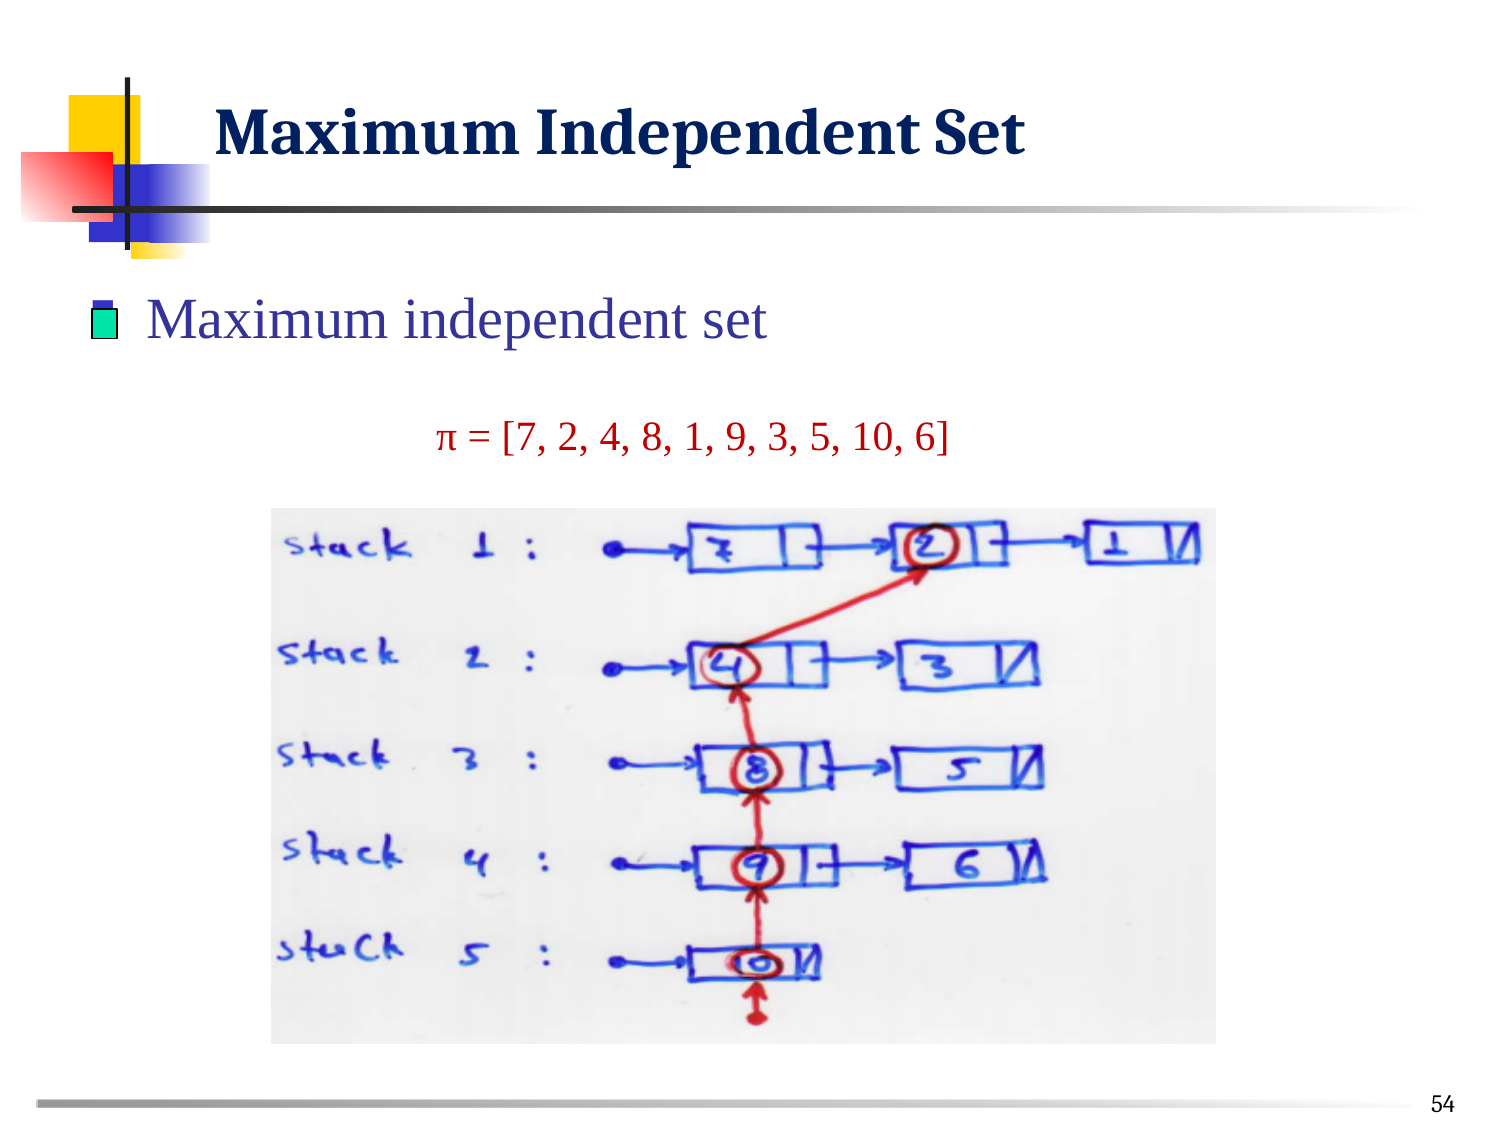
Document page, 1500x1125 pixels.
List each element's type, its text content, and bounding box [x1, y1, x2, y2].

picture [36, 1099, 1412, 1108]
text_box Maximum independent set π = [7, 2, 4, 8, 1, 9, 3, 5, 10, 6] [74, 272, 1492, 465]
title Maximum Independent Set [198, 76, 1478, 176]
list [271, 508, 1216, 1045]
slide_number 54 [1411, 1075, 1471, 1125]
text_box [92, 308, 118, 339]
